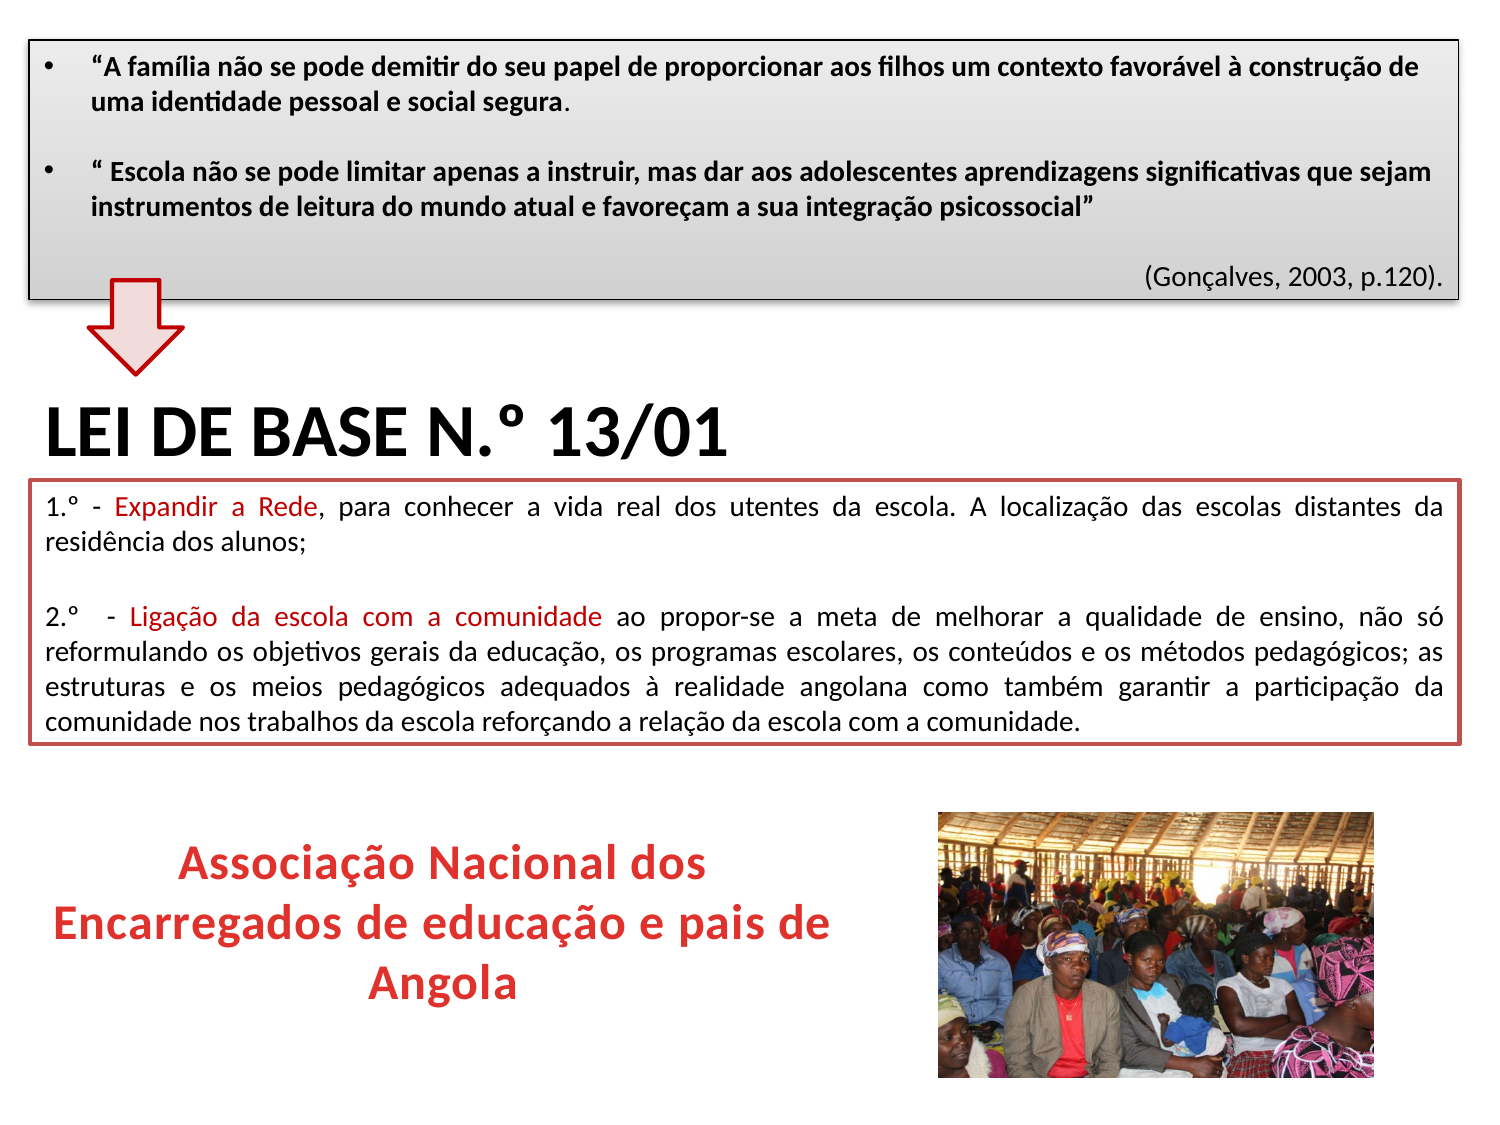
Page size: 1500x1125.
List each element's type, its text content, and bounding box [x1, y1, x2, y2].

text_box 1.º - Expandir a Rede, para conhecer a vida real dos utentes da escola. A localização das escolas distantes da residência dos alunos; 2.º - Ligação da escola com a comunidade ao propor-se a meta de melhorar a qualidade de ensino, não só reformulando os objetivos gerais da educação, os programas escolares, os conteúdos e os métodos pedagógicos; as estruturas e os meios pedagógicos adequados à realidade angolana como também garantir a participação da comunidade nos trabalhos da escola reforçando a relação da escola com a comunidade. [28, 478, 1462, 746]
text_box Lei de Base n.º 13/01 [30, 373, 798, 479]
picture [938, 812, 1374, 1079]
text_box “A família não se pode demitir do seu papel de proporcionar aos filhos um contexto favorável à construção de uma identidade pessoal e social segura. “ Escola não se pode limitar apenas a instruir, mas dar aos adolescentes aprendizagens significativas que sejam instrumentos de leitura do mundo atual e favoreçam a sua integração psicossocial” (Gonçalves, 2003, p.120). [28, 39, 1459, 300]
text_box Associação Nacional dos Encarregados de educação e pais de Angola [30, 822, 857, 1017]
text_box [86, 278, 185, 377]
